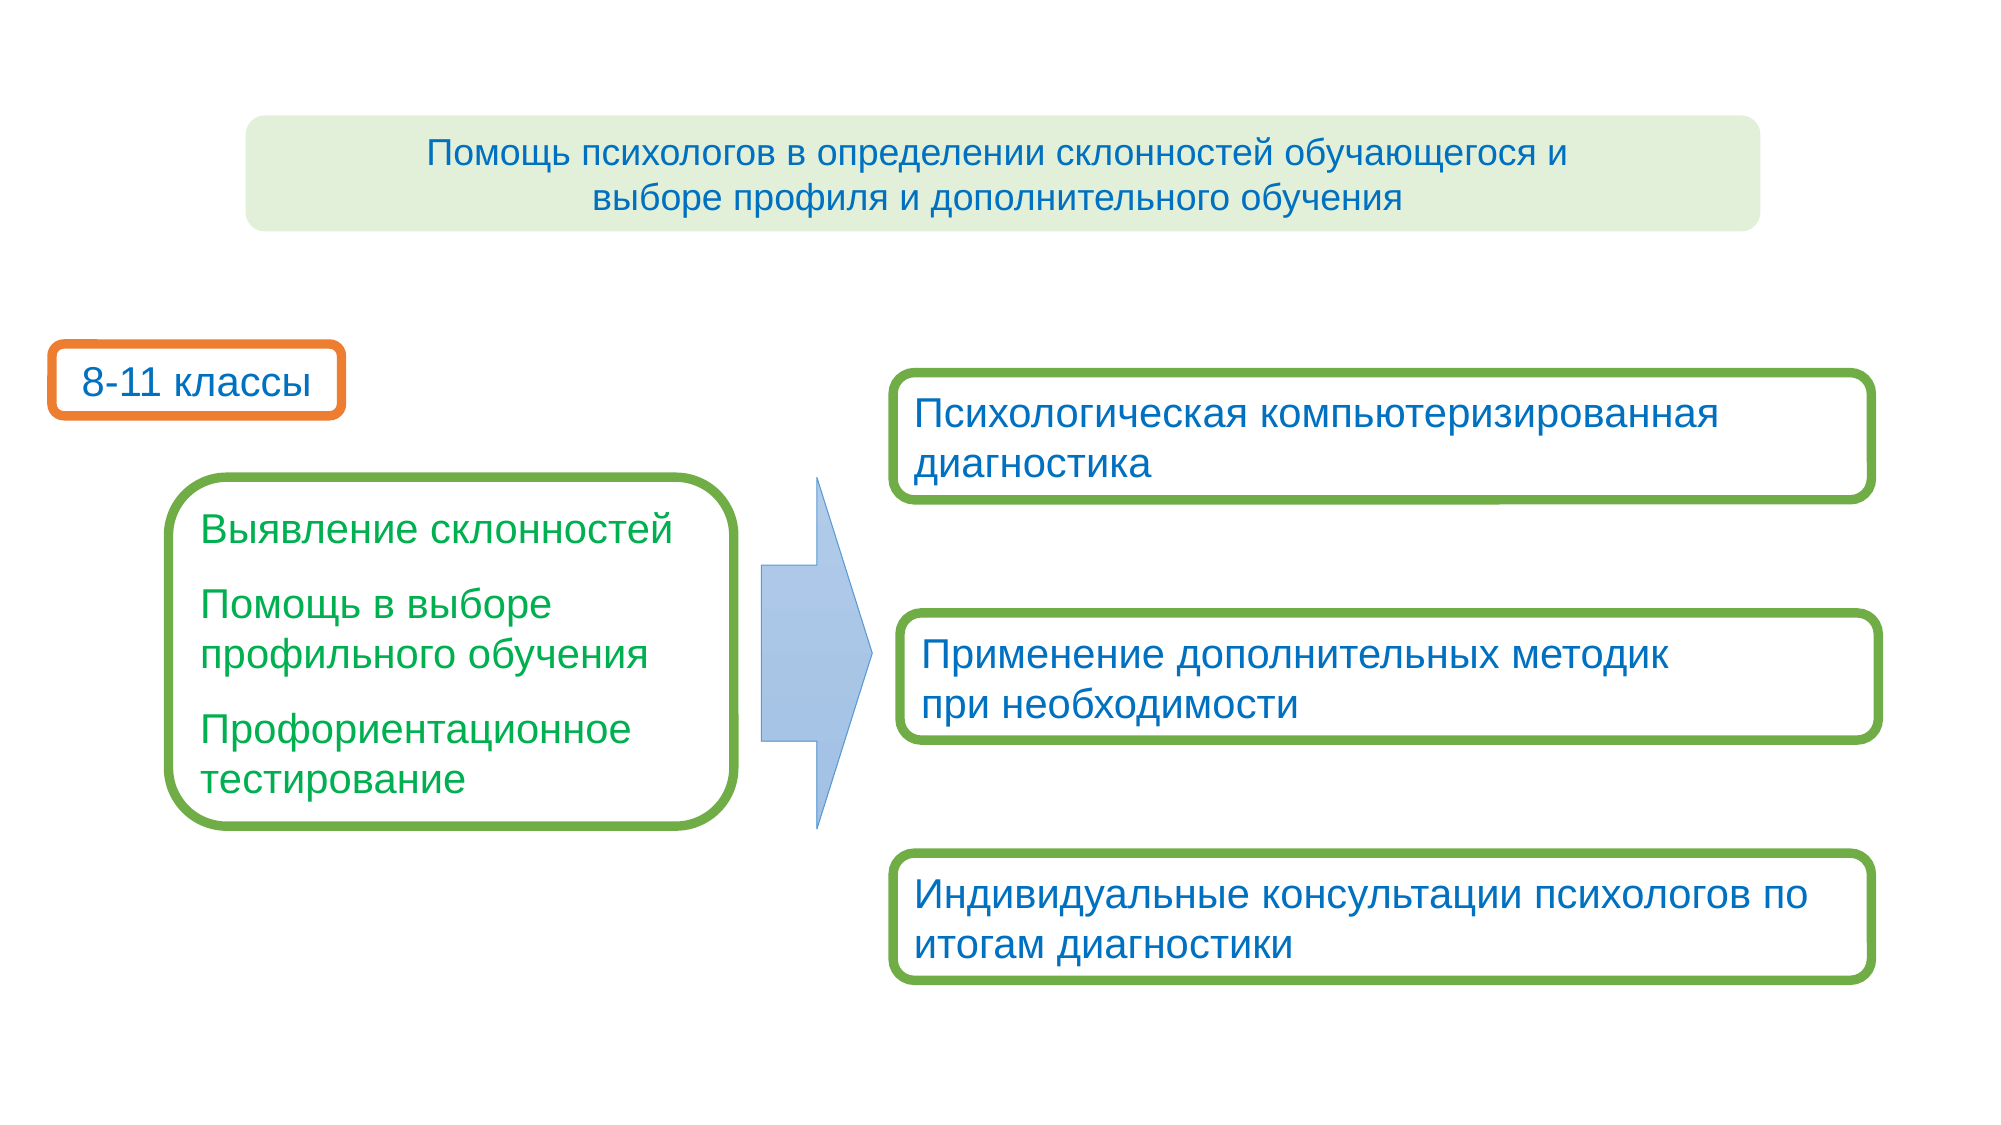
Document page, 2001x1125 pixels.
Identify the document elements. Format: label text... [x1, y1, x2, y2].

text_box Помощь психологов в определении склонностей обучающегося и выборе профиля и дополнительного обучения [245, 115, 1761, 232]
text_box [51, 344, 1879, 982]
